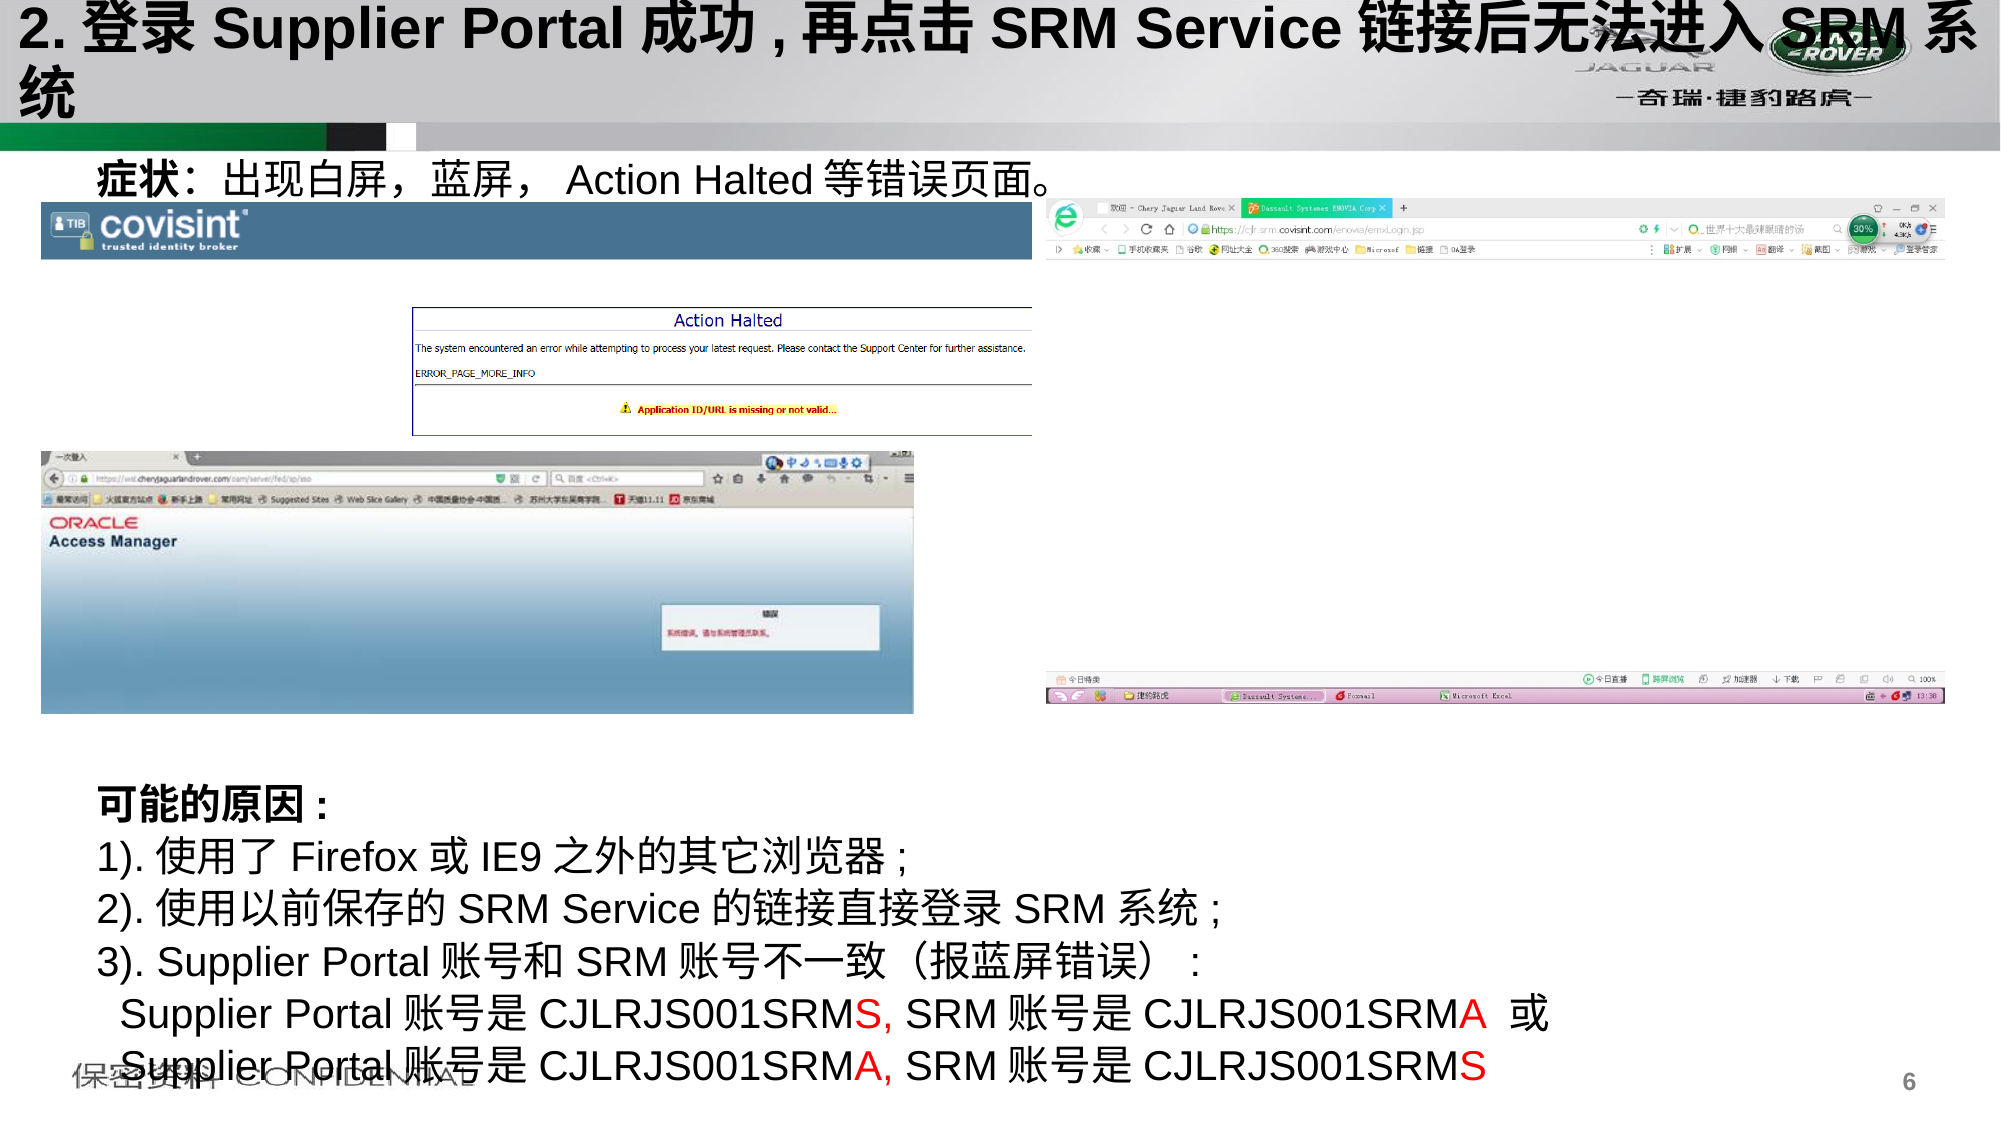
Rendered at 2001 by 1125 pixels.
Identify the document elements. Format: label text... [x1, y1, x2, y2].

title 2.登录Supplier Portal成功,再点击SRM Service链接后无法进入SRM系统 [18, 14, 2000, 109]
list 症状：出现白屏，蓝屏，Action Halted等错误页面。 可能的原因: 1).使用了Firefox或IE9之外的其它浏览器; 2).使用以前保存的SRM Service的链接直接登录SRM系统; 3). Supplier Portal账号和SRM账号不一致（报蓝屏错误）: Supplier Portal账号是CJLRJS001SRMS, SRM账号是CJLRJS001SRMA 或 Supplier Portal账号是CJLRJS001SRMA, SRM账号是CJLRJS001SRMS [96, 151, 1898, 1125]
picture [0, 0, 2001, 1125]
